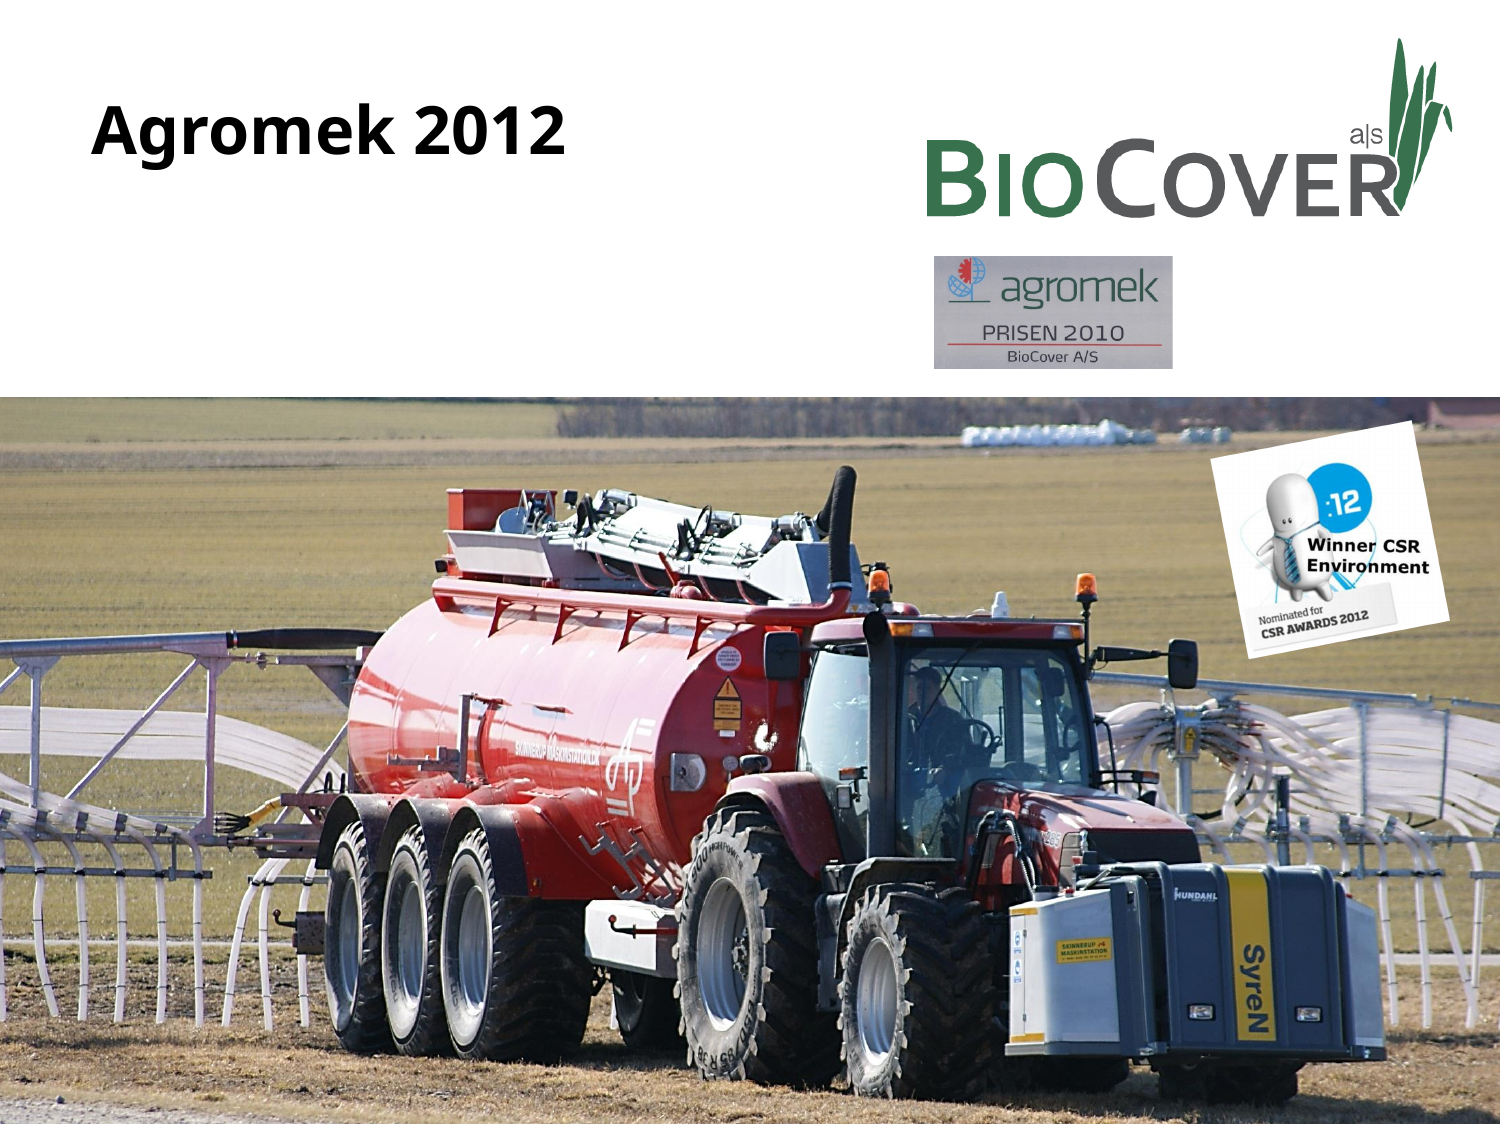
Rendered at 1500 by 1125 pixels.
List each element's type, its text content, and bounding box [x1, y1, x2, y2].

picture [0, 396, 1500, 1125]
text_box Agromek 2012 [76, 80, 786, 176]
picture [926, 34, 1454, 222]
picture [933, 255, 1173, 370]
